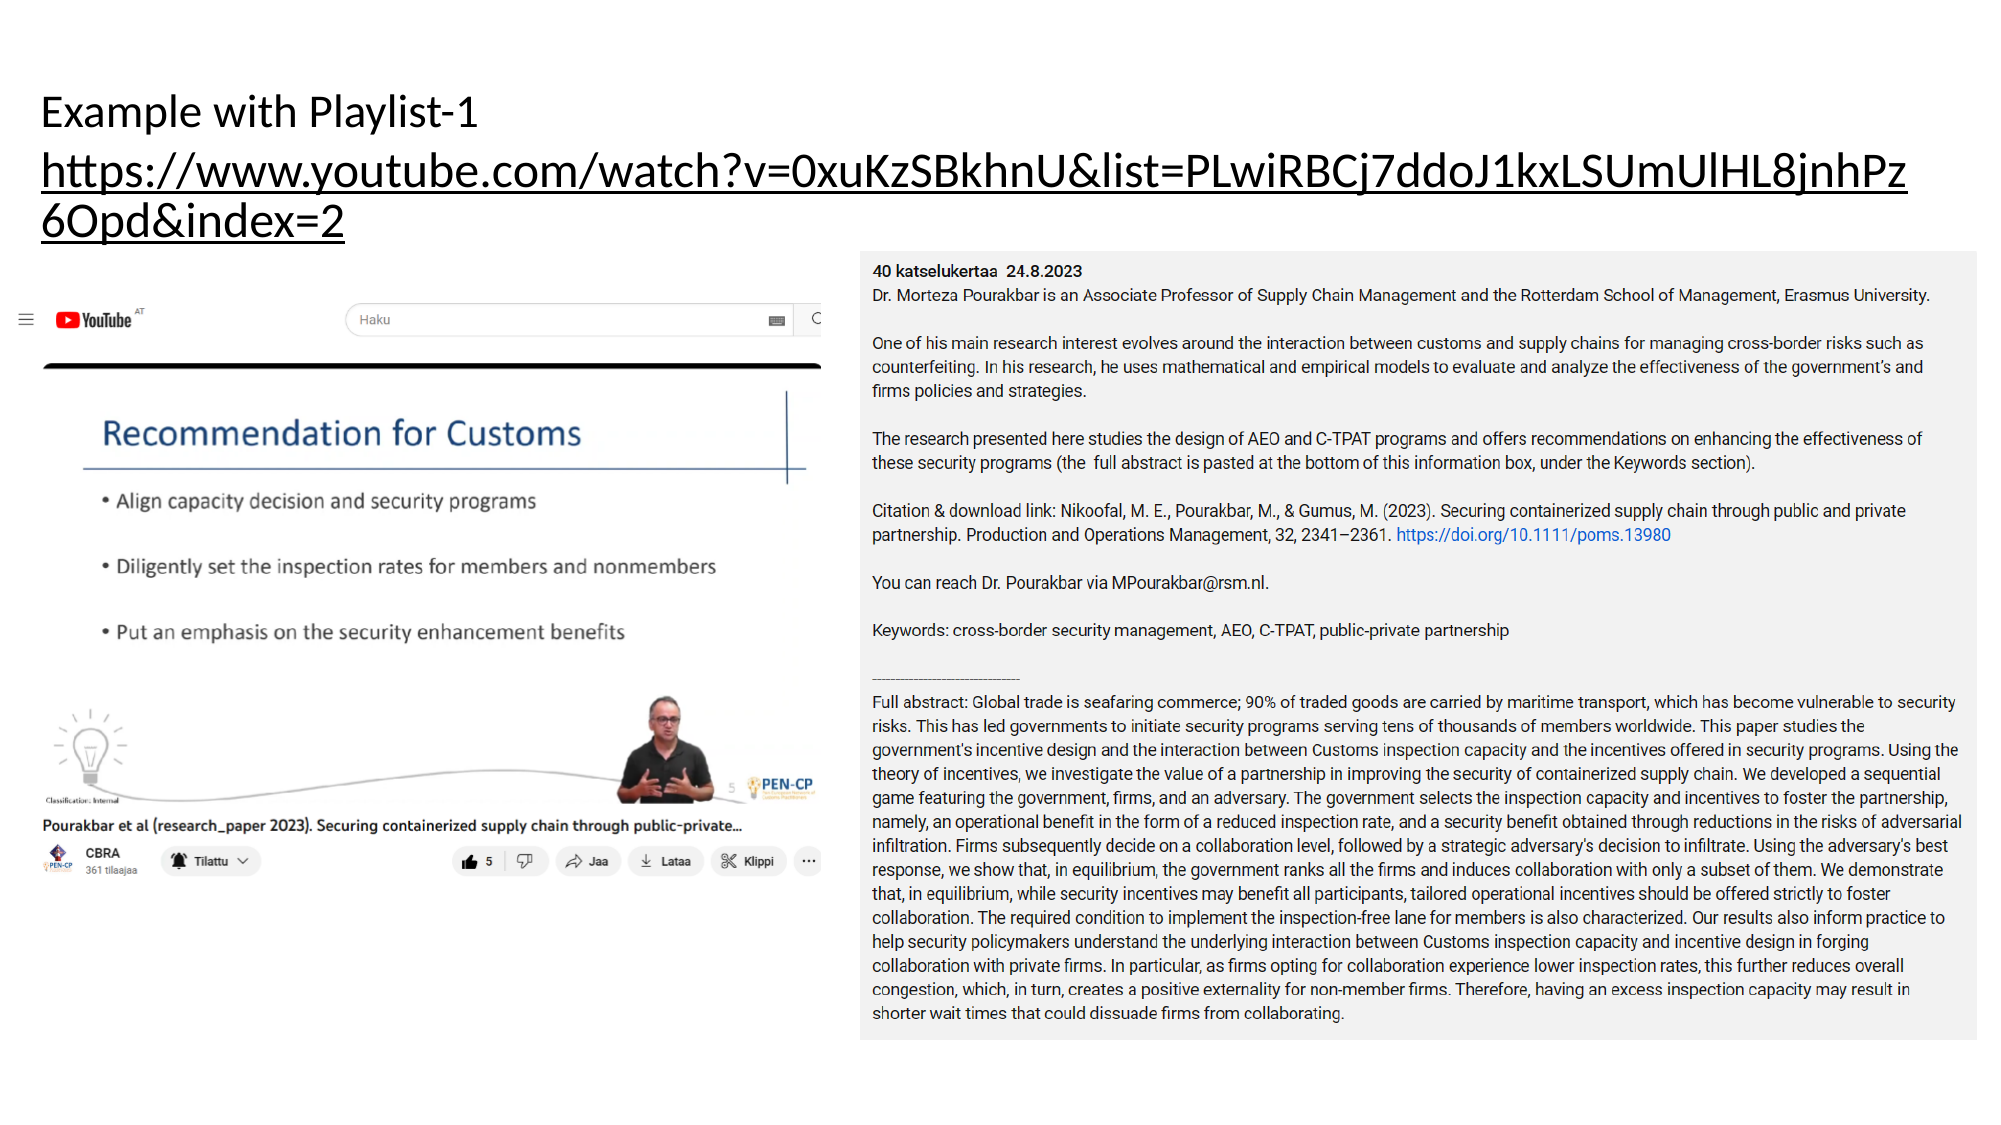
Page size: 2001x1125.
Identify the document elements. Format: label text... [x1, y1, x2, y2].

text_box Example with Playlist-1 https://www.youtube.com/watch?v=0xuKzSBkhnU&list=PLwiRBCj7ddoJ1kxLSUmUlHL8jnhPz6Opd&index=2 [20, 60, 1951, 278]
picture [860, 251, 1977, 1041]
picture [16, 301, 822, 877]
